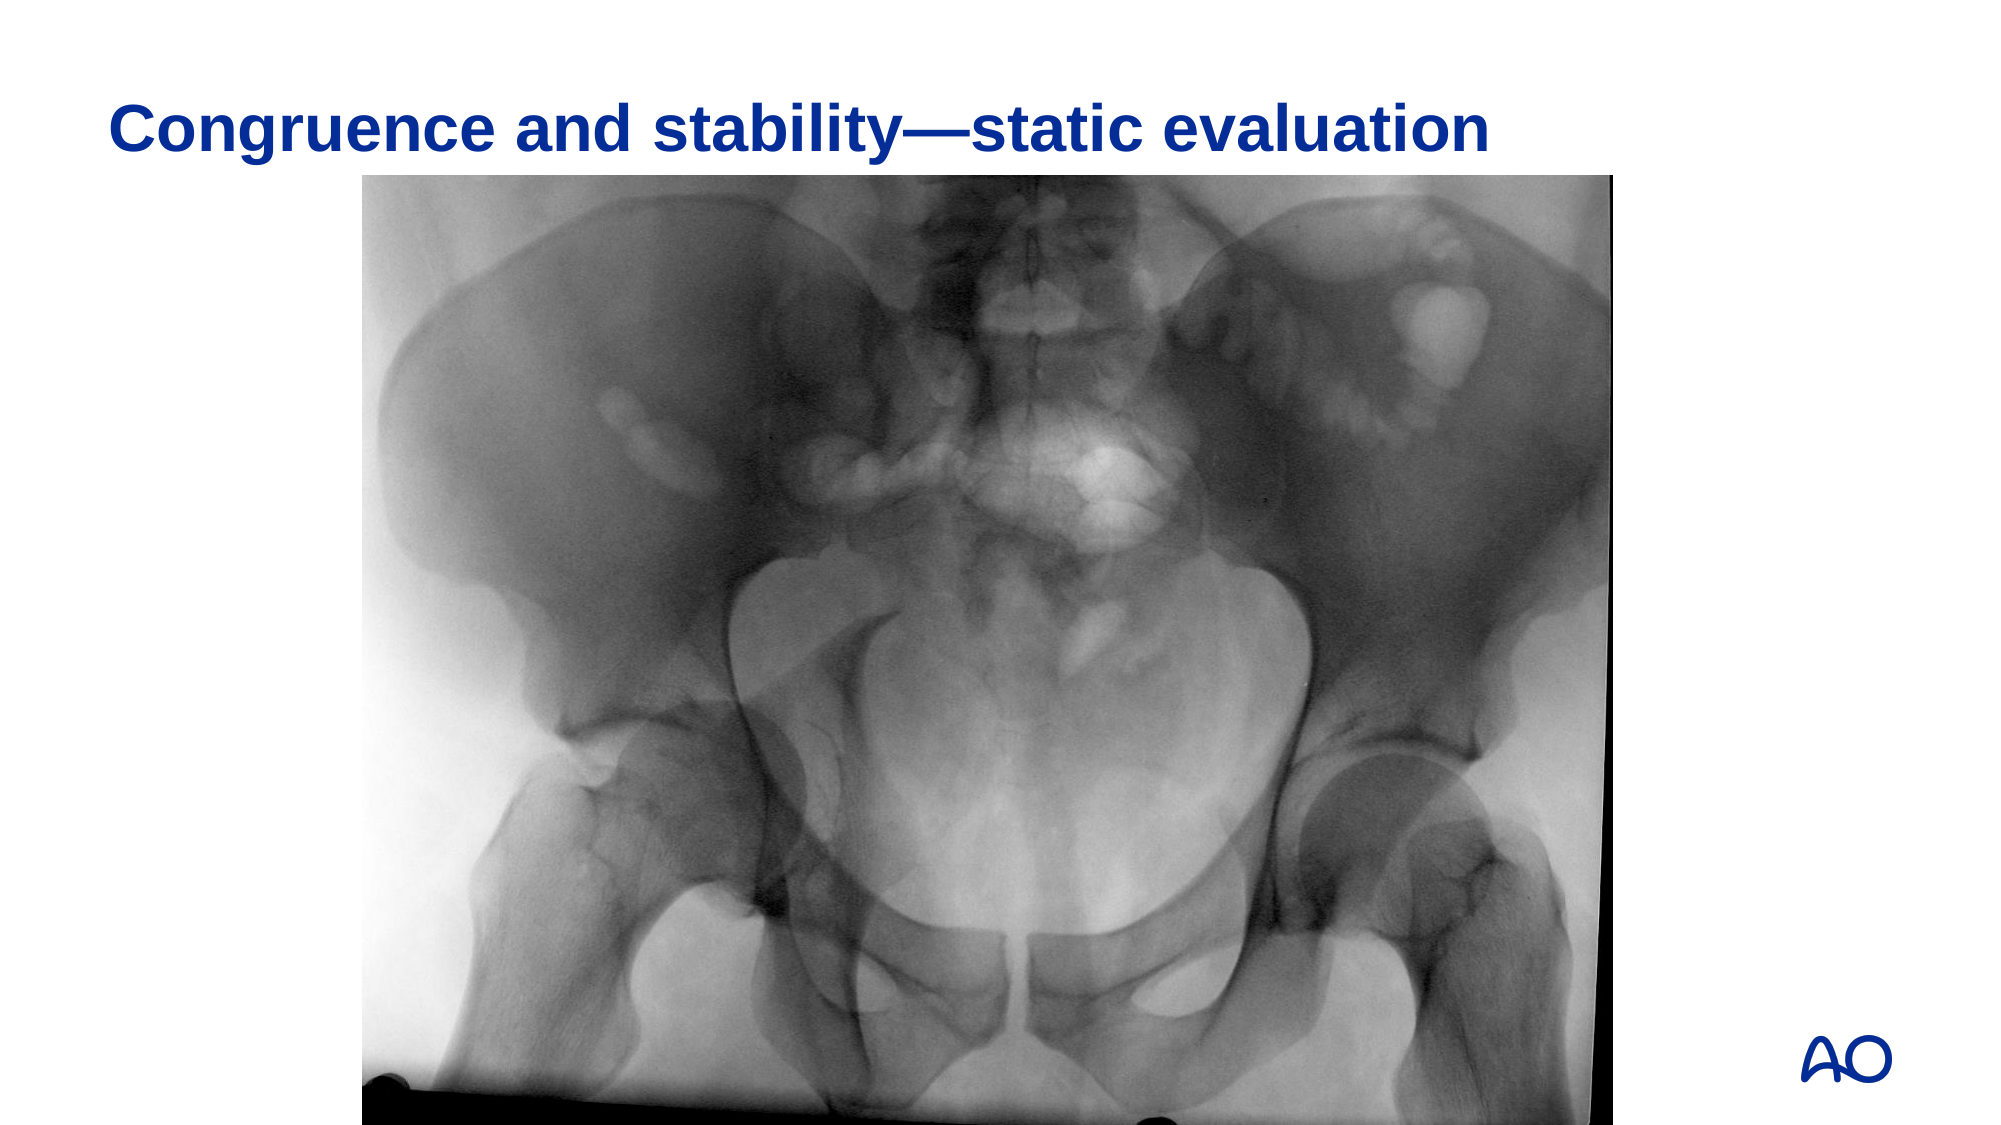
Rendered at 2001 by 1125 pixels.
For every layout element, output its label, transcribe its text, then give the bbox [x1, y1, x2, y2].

picture [1801, 1035, 1892, 1083]
title Congruence and stability—static evaluation [108, 84, 1892, 244]
picture [362, 175, 1613, 1125]
